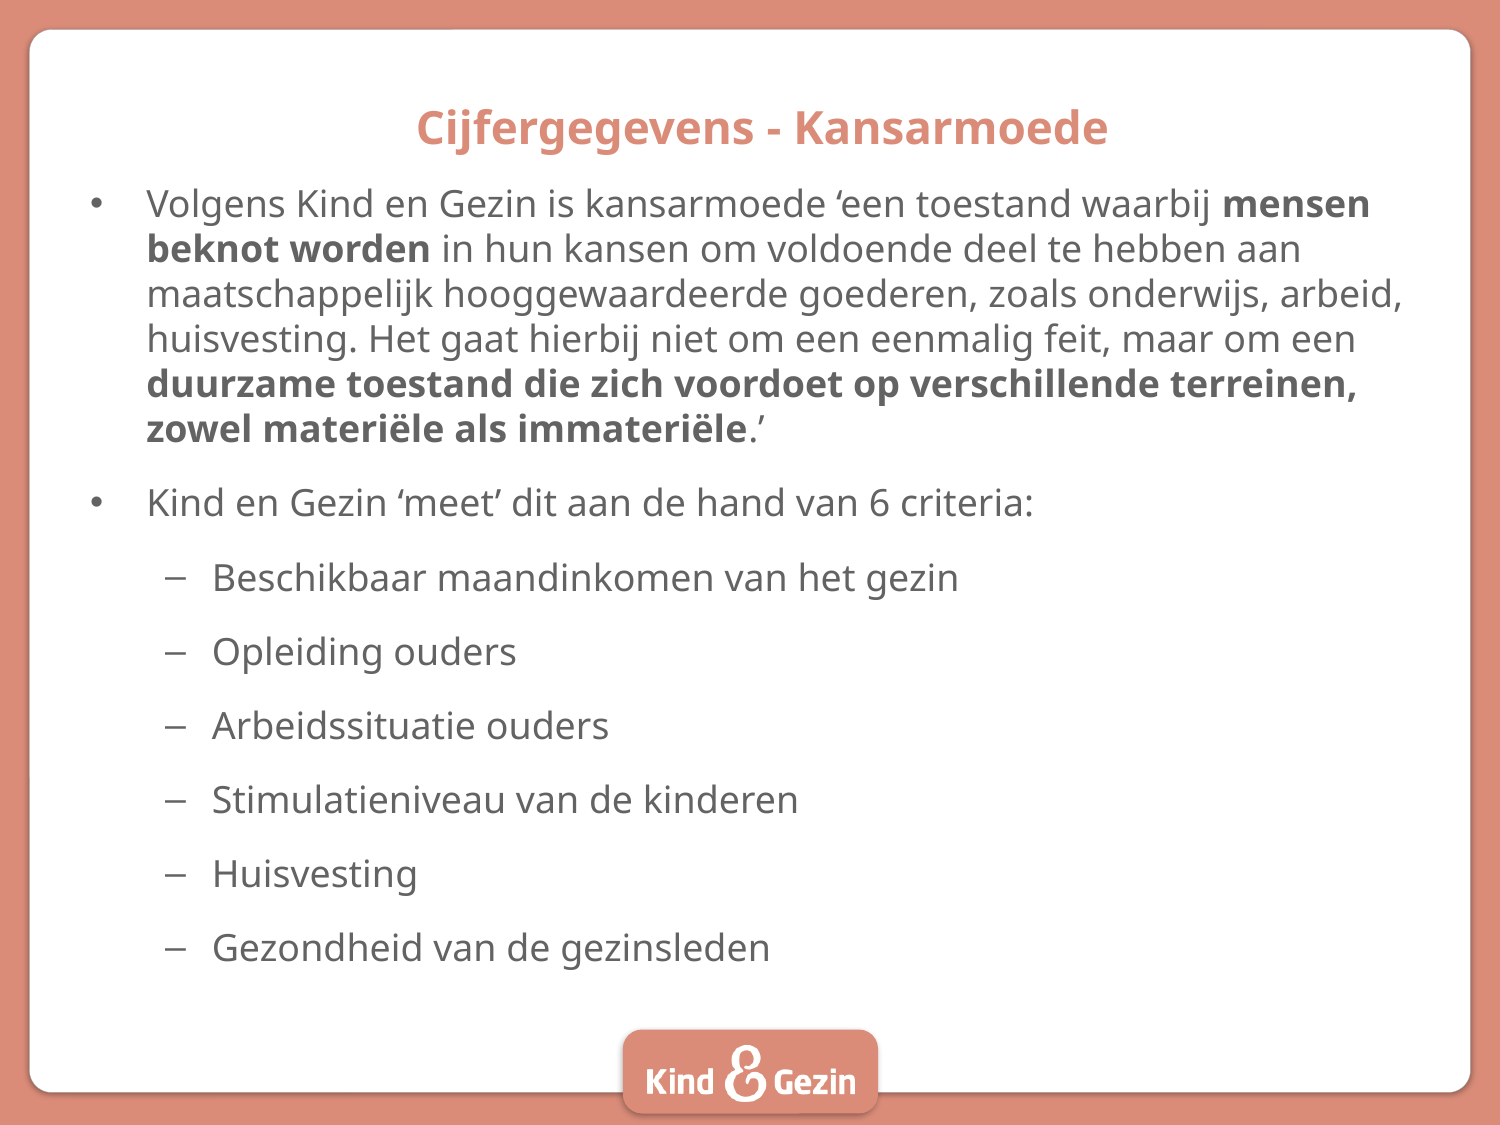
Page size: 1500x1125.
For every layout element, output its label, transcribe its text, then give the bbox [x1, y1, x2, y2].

title Cijfergegevens - Kansarmoede [100, 45, 1425, 209]
list Volgens Kind en Gezin is kansarmoede ‘een toestand waarbij mensen beknot worden in hun kansen om voldoende deel te hebben aan maatschappelijk hooggewaardeerde goederen, zoals onderwijs, arbeid, huisvesting. Het gaat hierbij niet om een eenmalig feit, maar om een duurzame toestand die zich voordoet op verschillende terreinen, zowel materiële als immateriële.’ Kind en Gezin ‘meet’ dit aan de hand van 6 criteria: Beschikbaar maandinkomen van het gezin Opleiding ouders Arbeidssituatie ouders Stimulatieniveau van de kinderen Huisvesting Gezondheid van de gezinsleden [75, 172, 1425, 1047]
picture [647, 1047, 855, 1102]
